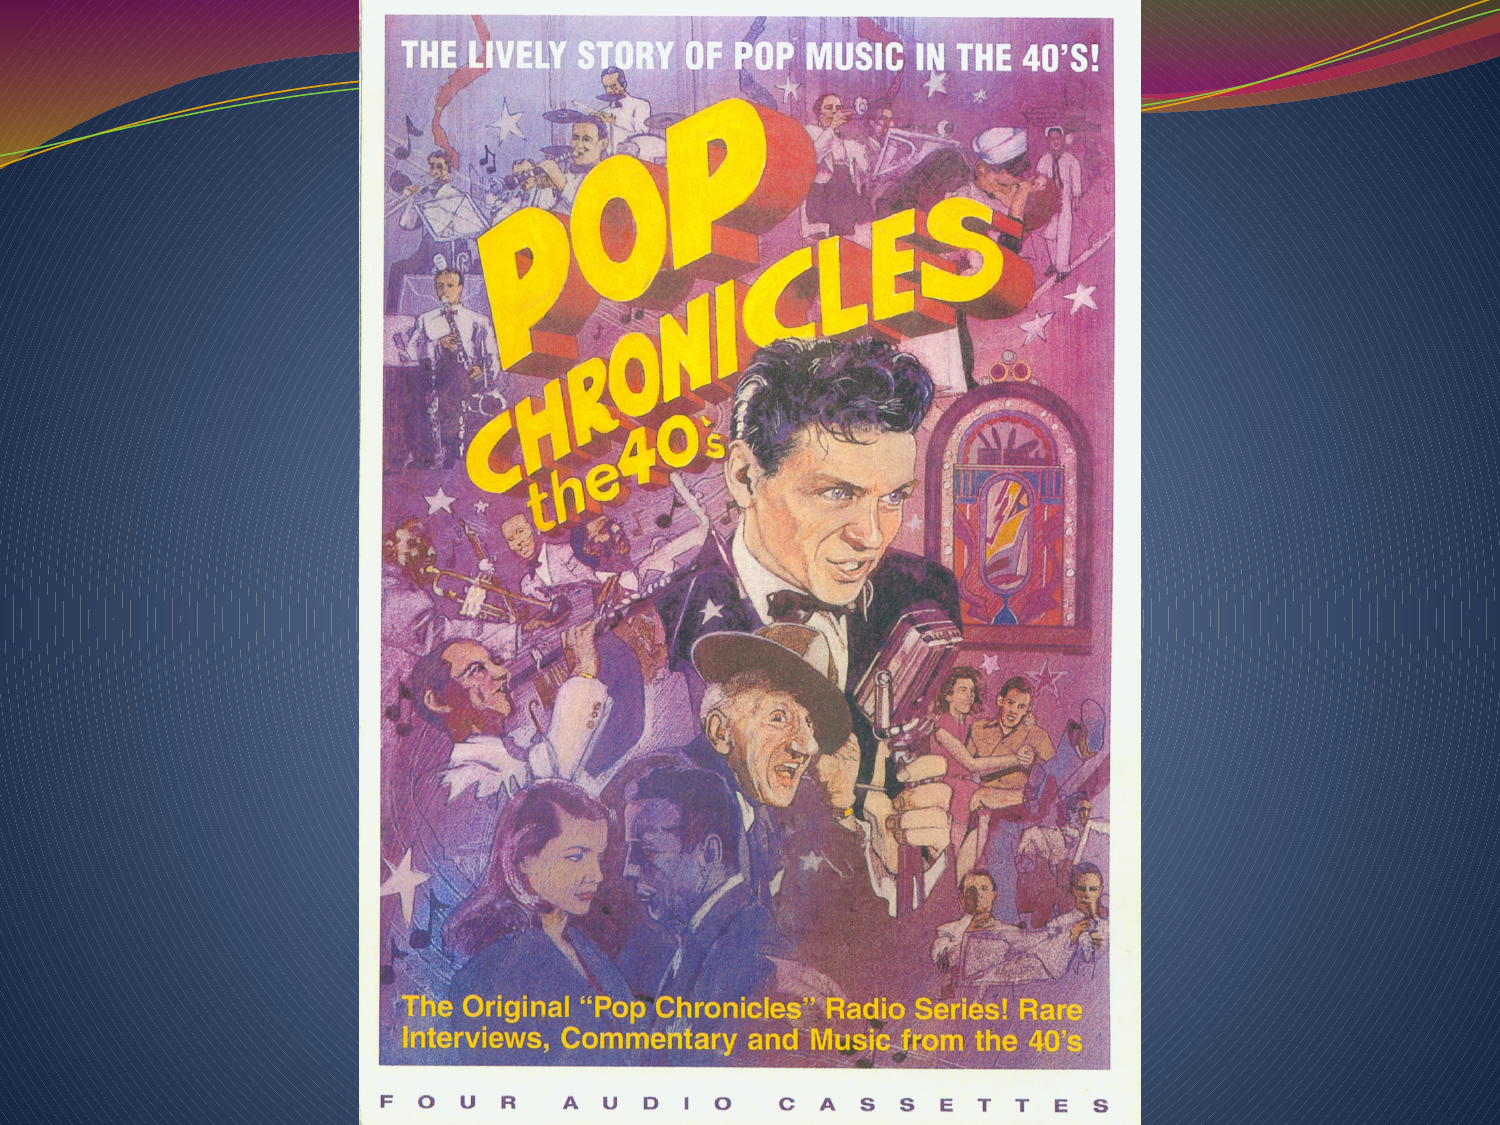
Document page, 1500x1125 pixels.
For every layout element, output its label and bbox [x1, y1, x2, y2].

picture [358, 0, 1141, 1125]
